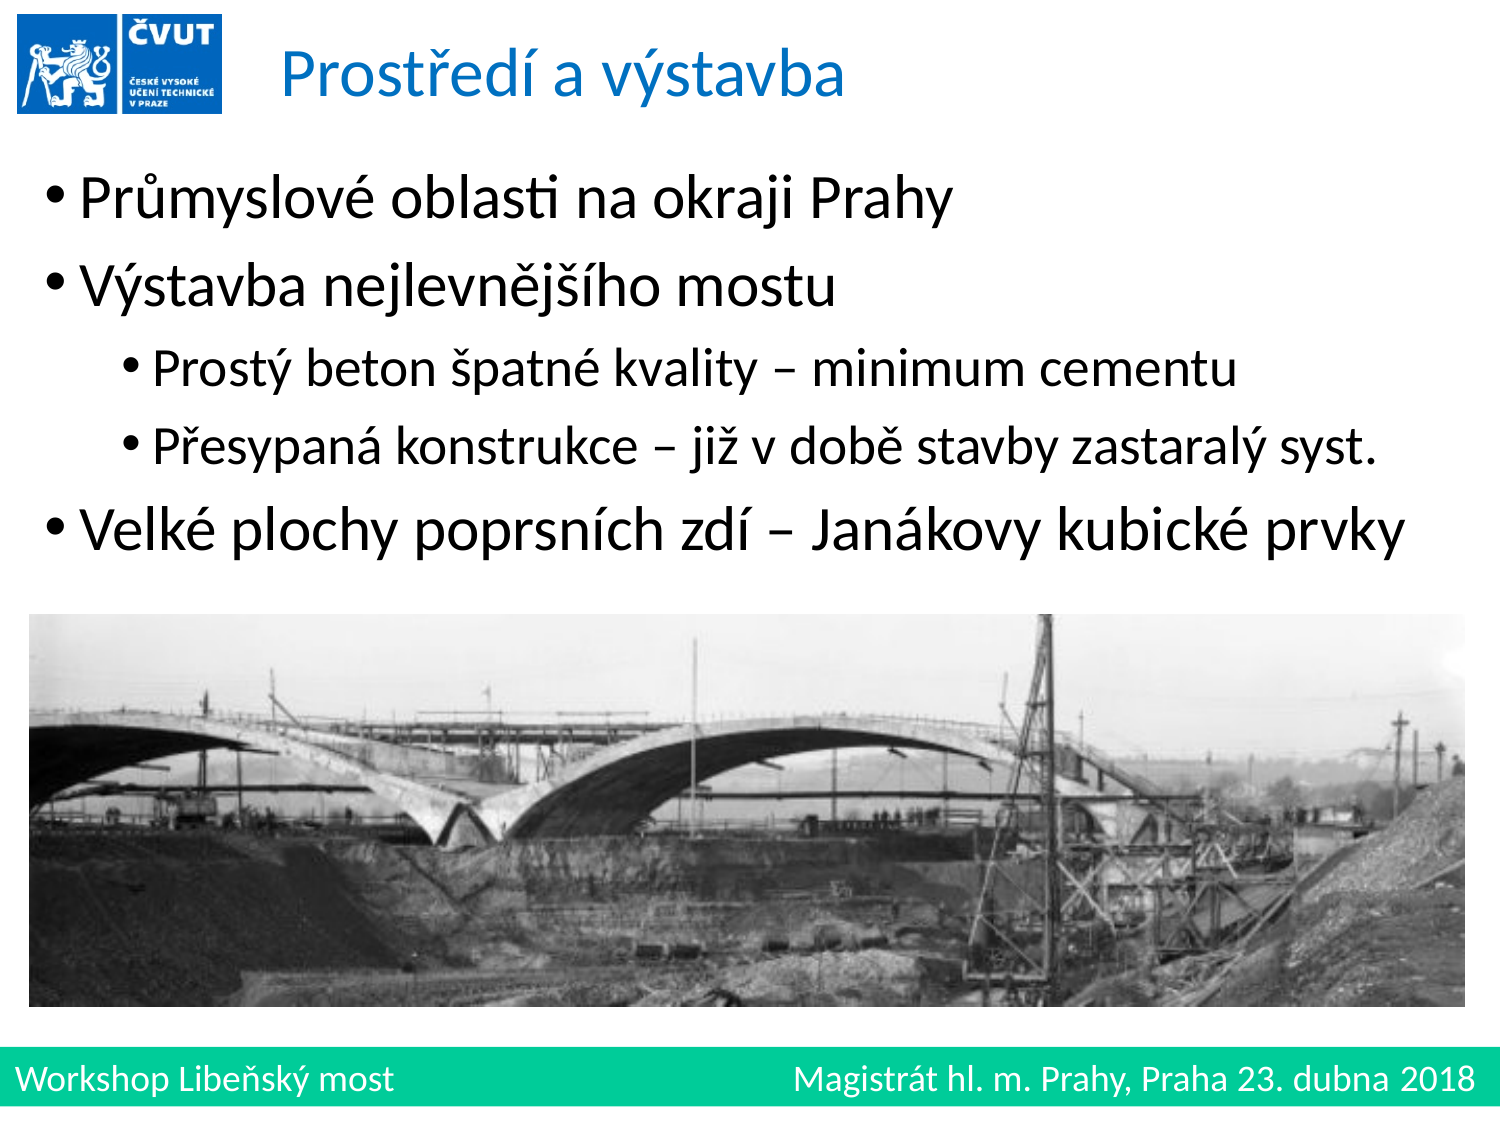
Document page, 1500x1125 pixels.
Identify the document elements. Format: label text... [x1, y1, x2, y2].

picture [29, 614, 1466, 1007]
subtitle Průmyslové oblasti na okraji Prahy Výstavba nejlevnějšího mostu Prostý beton špatné kvality – minimum cementu Přesypaná konstrukce – již v době stavby zastaralý syst. Velké plochy poprsních zdí – Janákovy kubické prvky [29, 147, 1436, 586]
picture [17, 14, 222, 114]
title Prostředí a výstavba [265, 19, 1472, 119]
